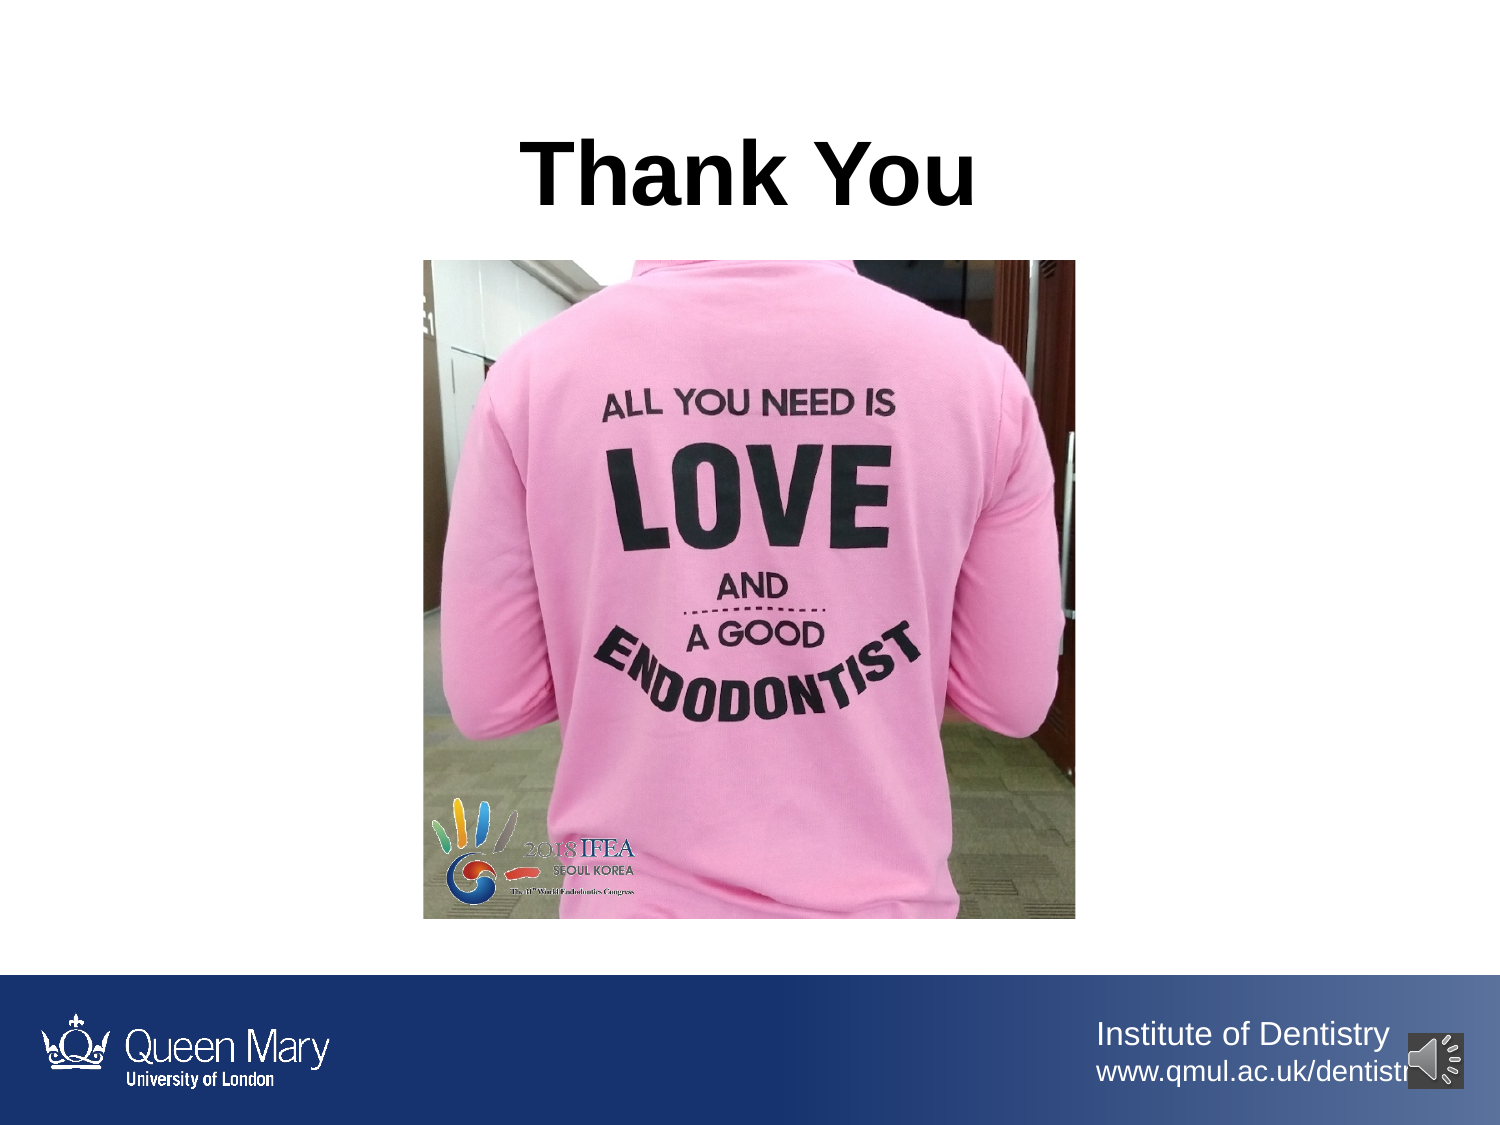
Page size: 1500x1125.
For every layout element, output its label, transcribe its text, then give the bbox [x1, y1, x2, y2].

text_box Institute of Dentistry www.qmul.ac.uk/dentistry [1081, 1004, 1442, 1095]
picture [1407, 1032, 1465, 1090]
picture [40, 1011, 330, 1089]
text_box Thank You [0, 106, 1499, 232]
text_box [0, 974, 1500, 1125]
picture [410, 260, 1079, 919]
